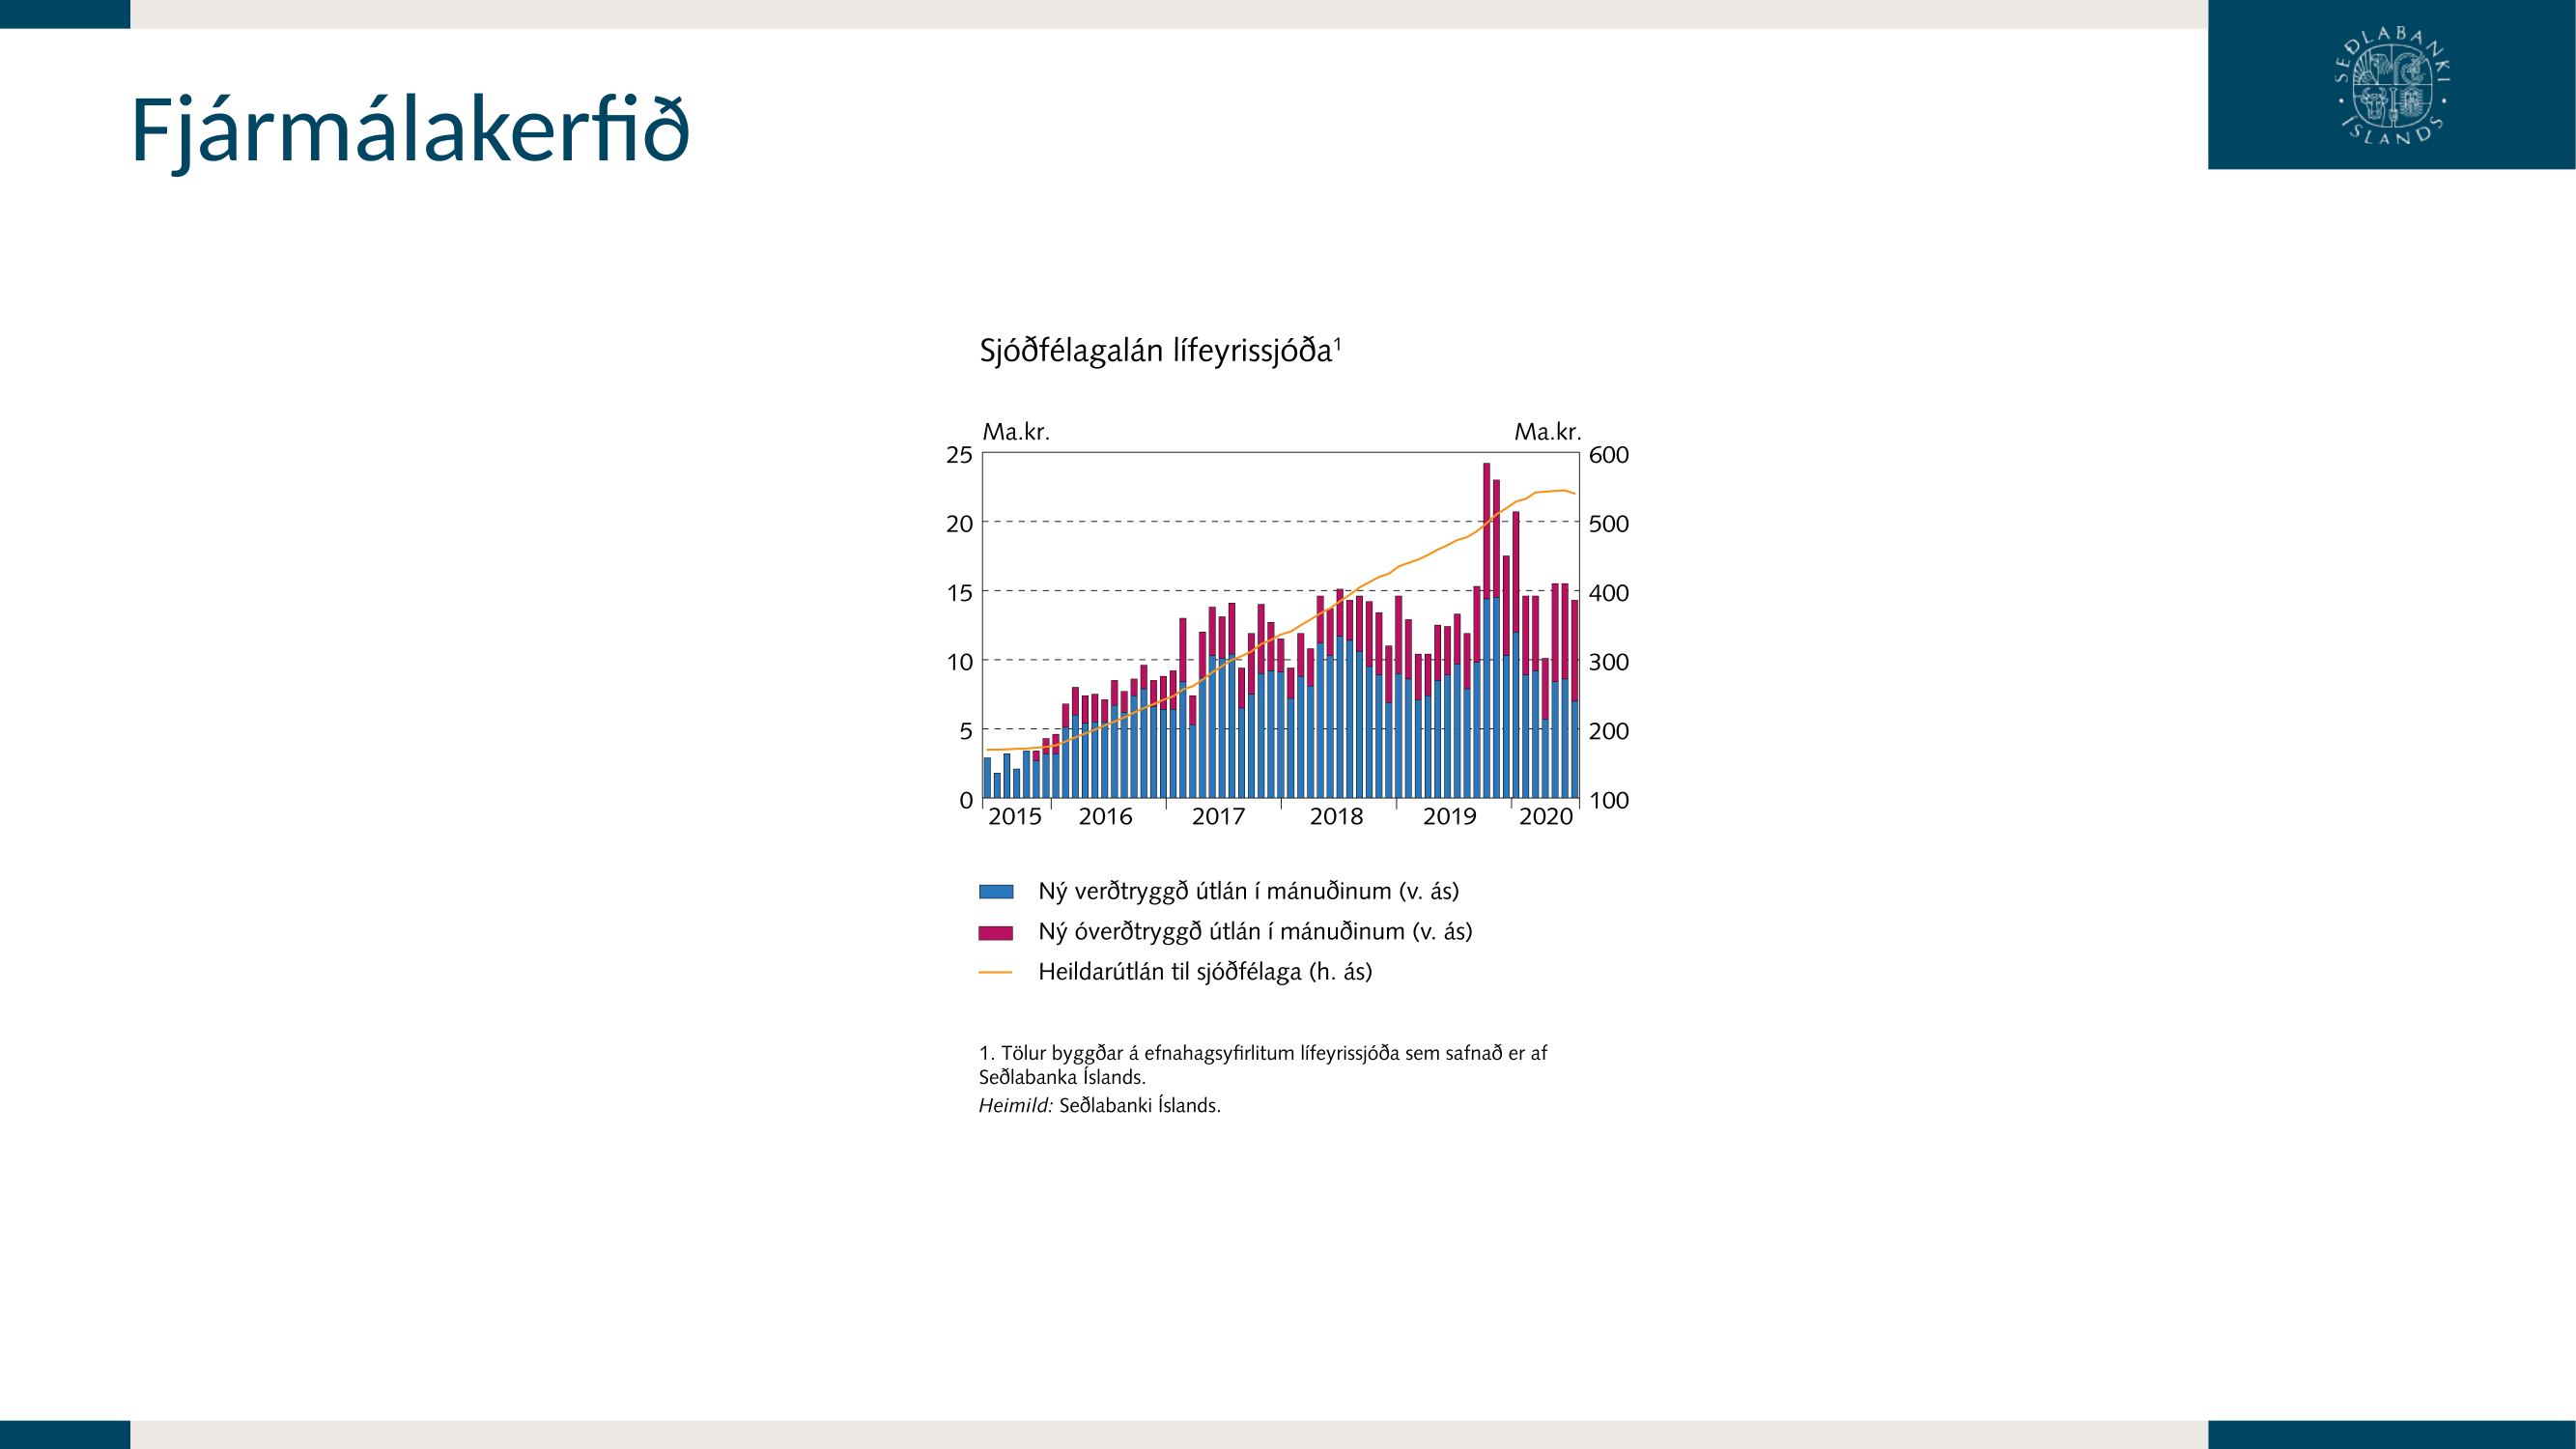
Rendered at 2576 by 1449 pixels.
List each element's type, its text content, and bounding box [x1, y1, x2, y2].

title Fjármálakerfið [129, 86, 2178, 290]
picture [946, 322, 1629, 1126]
